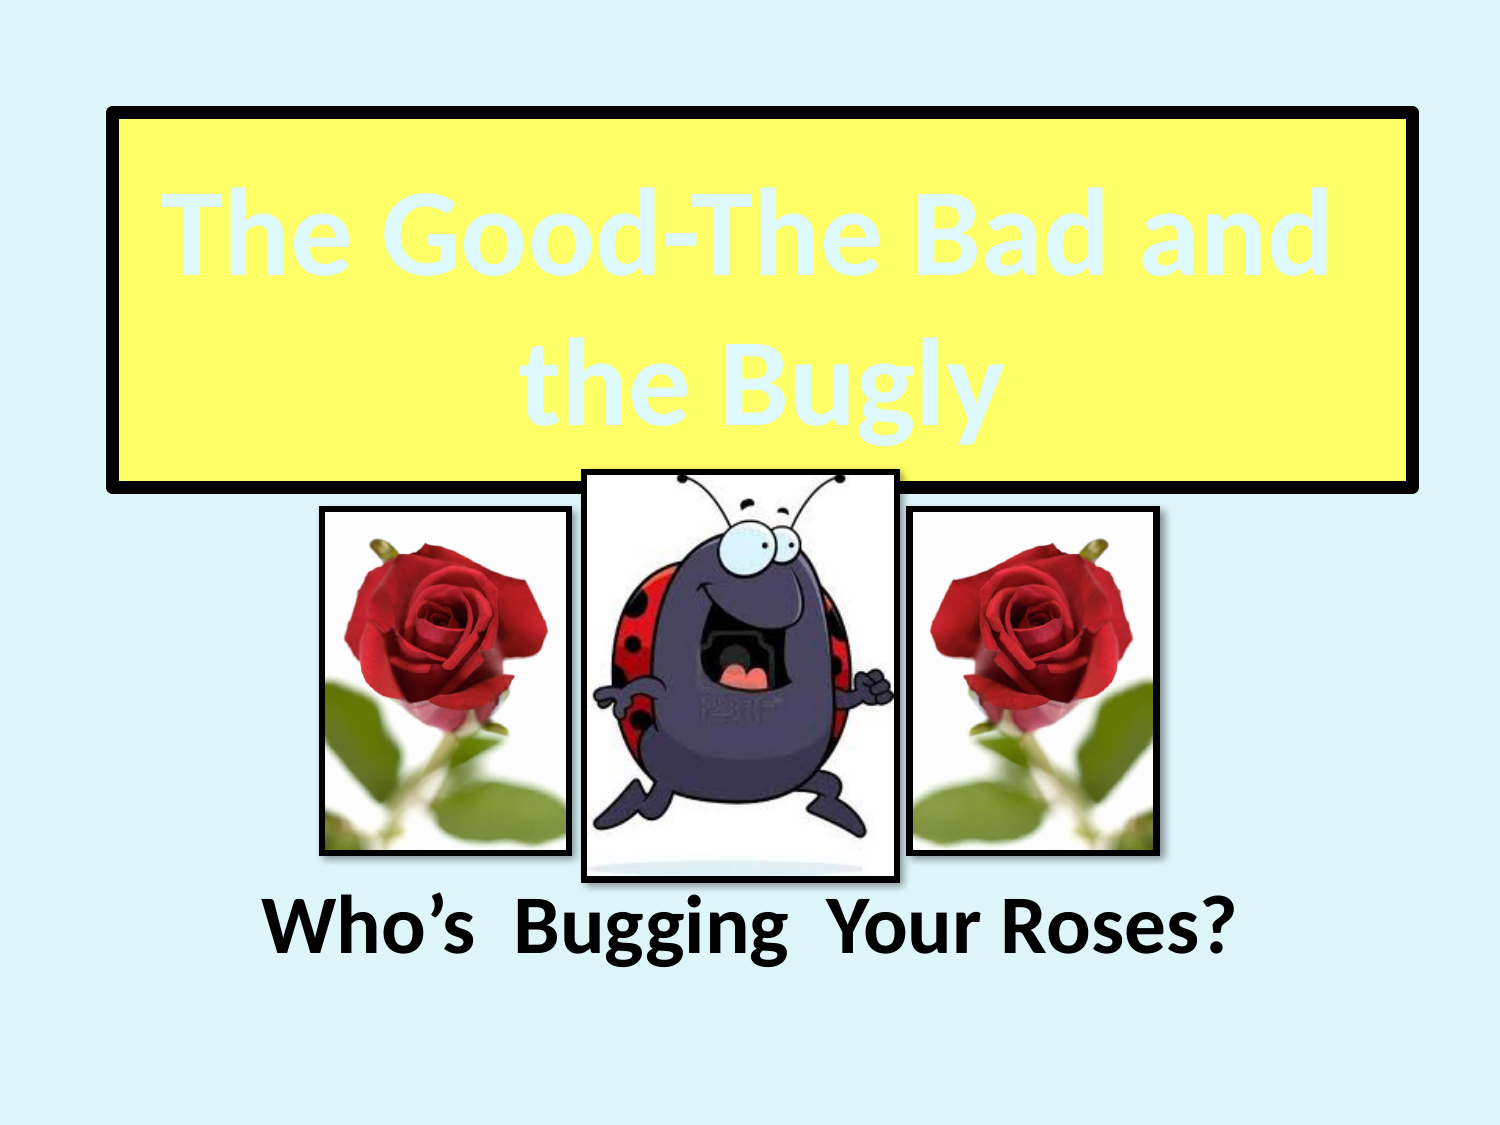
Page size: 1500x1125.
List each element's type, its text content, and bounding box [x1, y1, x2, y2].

title The Good-The Bad and the Bugly [112, 112, 1413, 488]
picture [324, 512, 566, 851]
picture [912, 512, 1154, 851]
subtitle Who’s Bugging Your Roses? [0, 862, 1500, 1125]
picture [587, 474, 894, 877]
